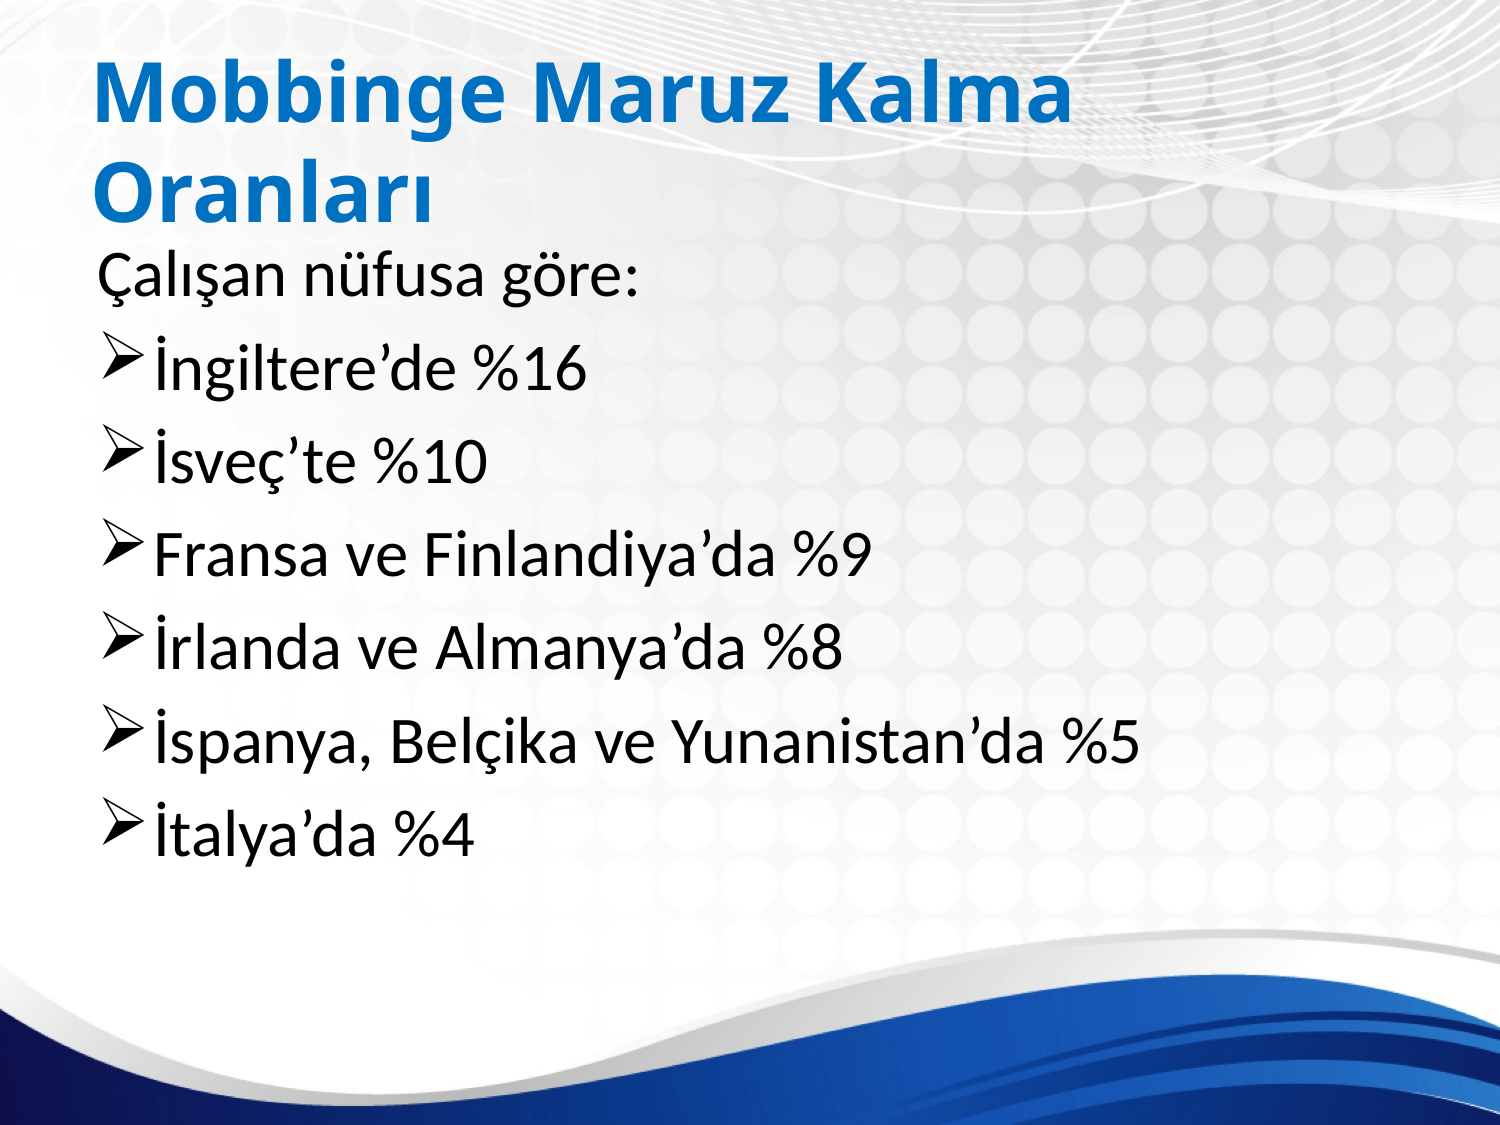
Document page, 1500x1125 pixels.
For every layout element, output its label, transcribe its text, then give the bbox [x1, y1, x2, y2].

picture [0, 0, 1500, 1125]
list Çalışan nüfusa göre: İngiltere’de %16 İsveç’te %10 Fransa ve Finlandiya’da %9 İrlanda ve Almanya’da %8 İspanya, Belçika ve Yunanistan’da %5 İtalya’da %4 [82, 222, 1432, 966]
title Mobbinge Maruz Kalma Oranları [75, 45, 1425, 233]
